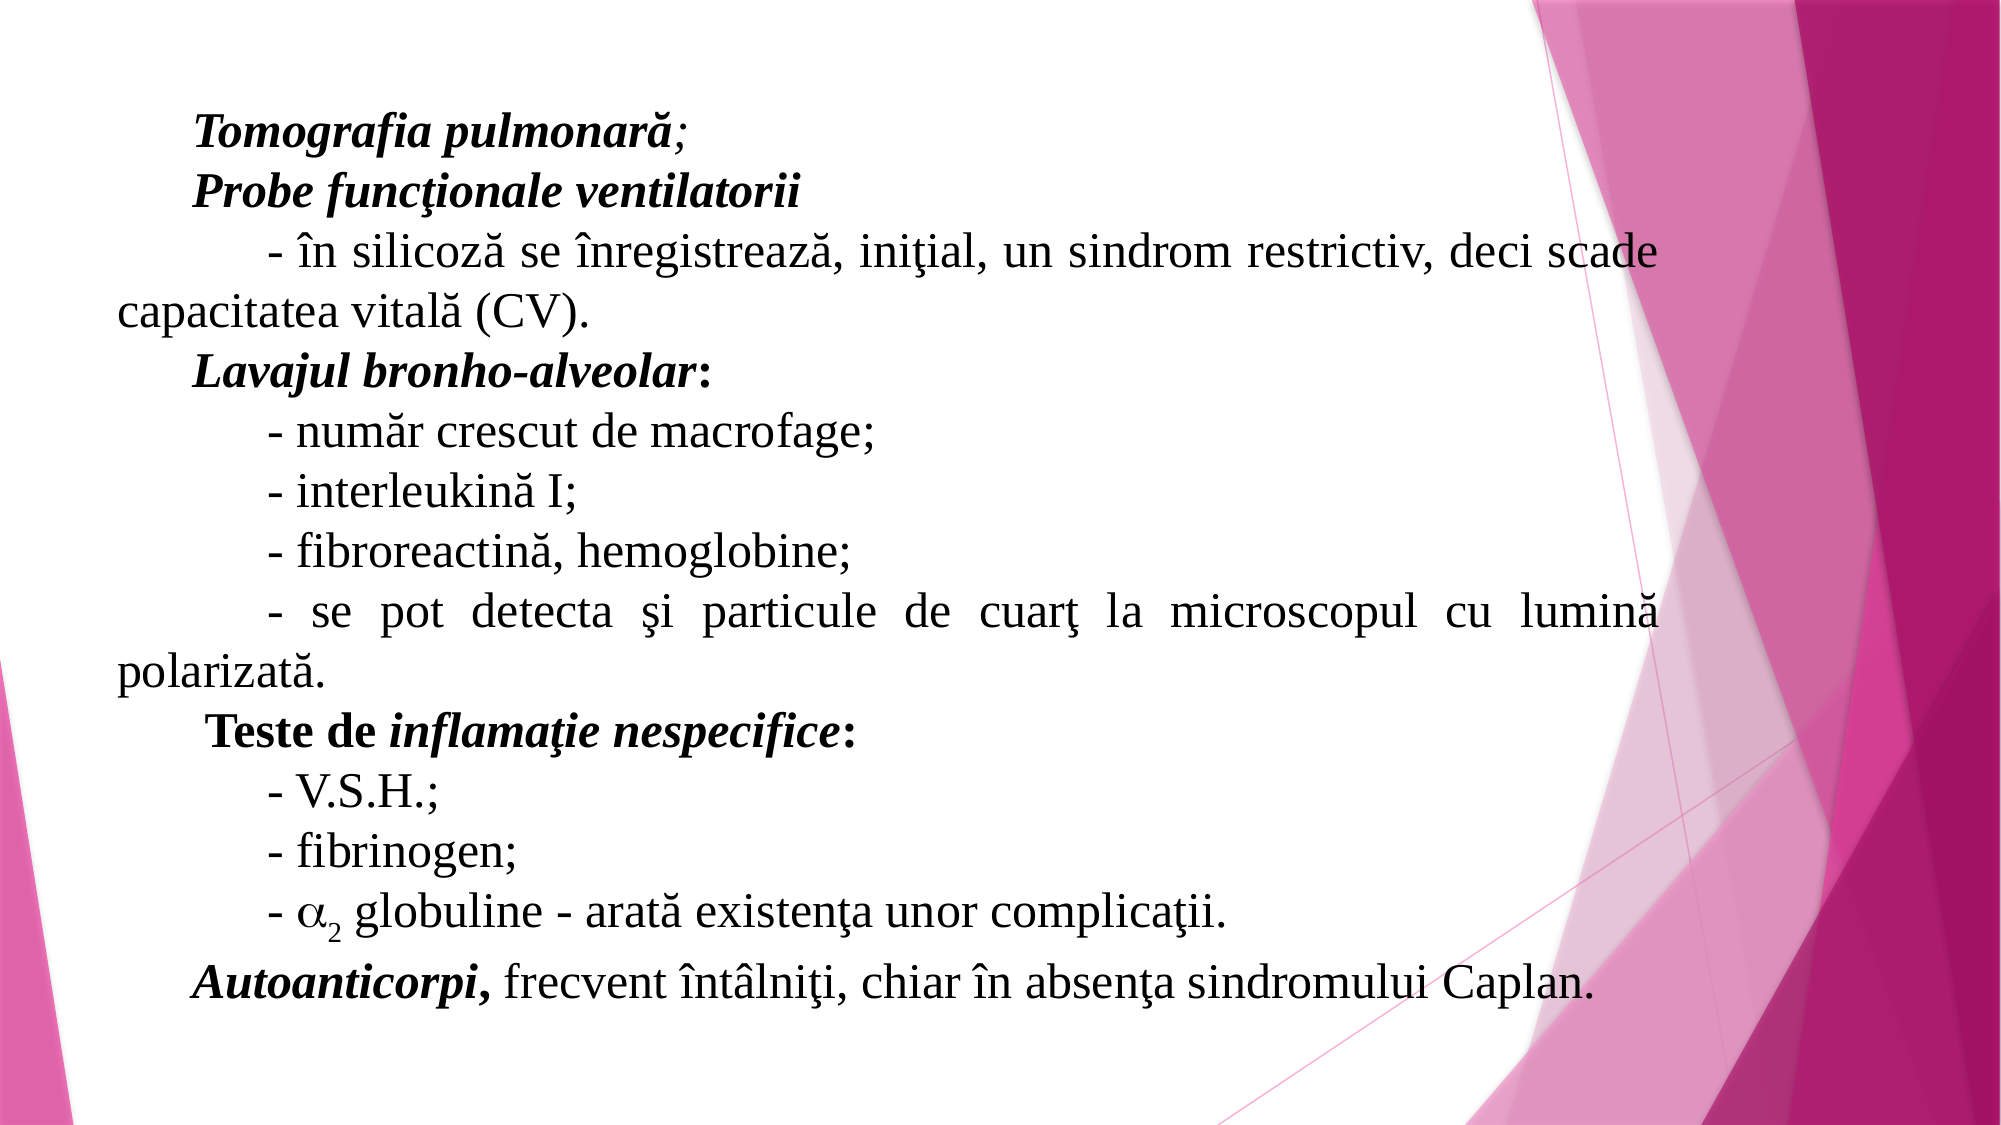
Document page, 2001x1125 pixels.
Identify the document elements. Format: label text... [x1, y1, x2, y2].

text_box Tomografia pulmonară; Probe funcţionale ventilatorii - în silicoză se înregistrează, iniţial, un sindrom restrictiv, deci scade capacitatea vitală (CV). Lavajul bronho-alveolar: - număr crescut de macrofage; - interleukină I; - fibroreactină, hemoglobine; - se pot detecta şi particule de cuarţ la microscopul cu lumină polarizată. Teste de inflamaţie nespecifice: - V.S.H.; - fibrinogen; - 2 globuline - arată existenţa unor complicaţii. Autoanticorpi, frecvent întâlniţi, chiar în absenţa sindromului Caplan. [102, 90, 1676, 1016]
